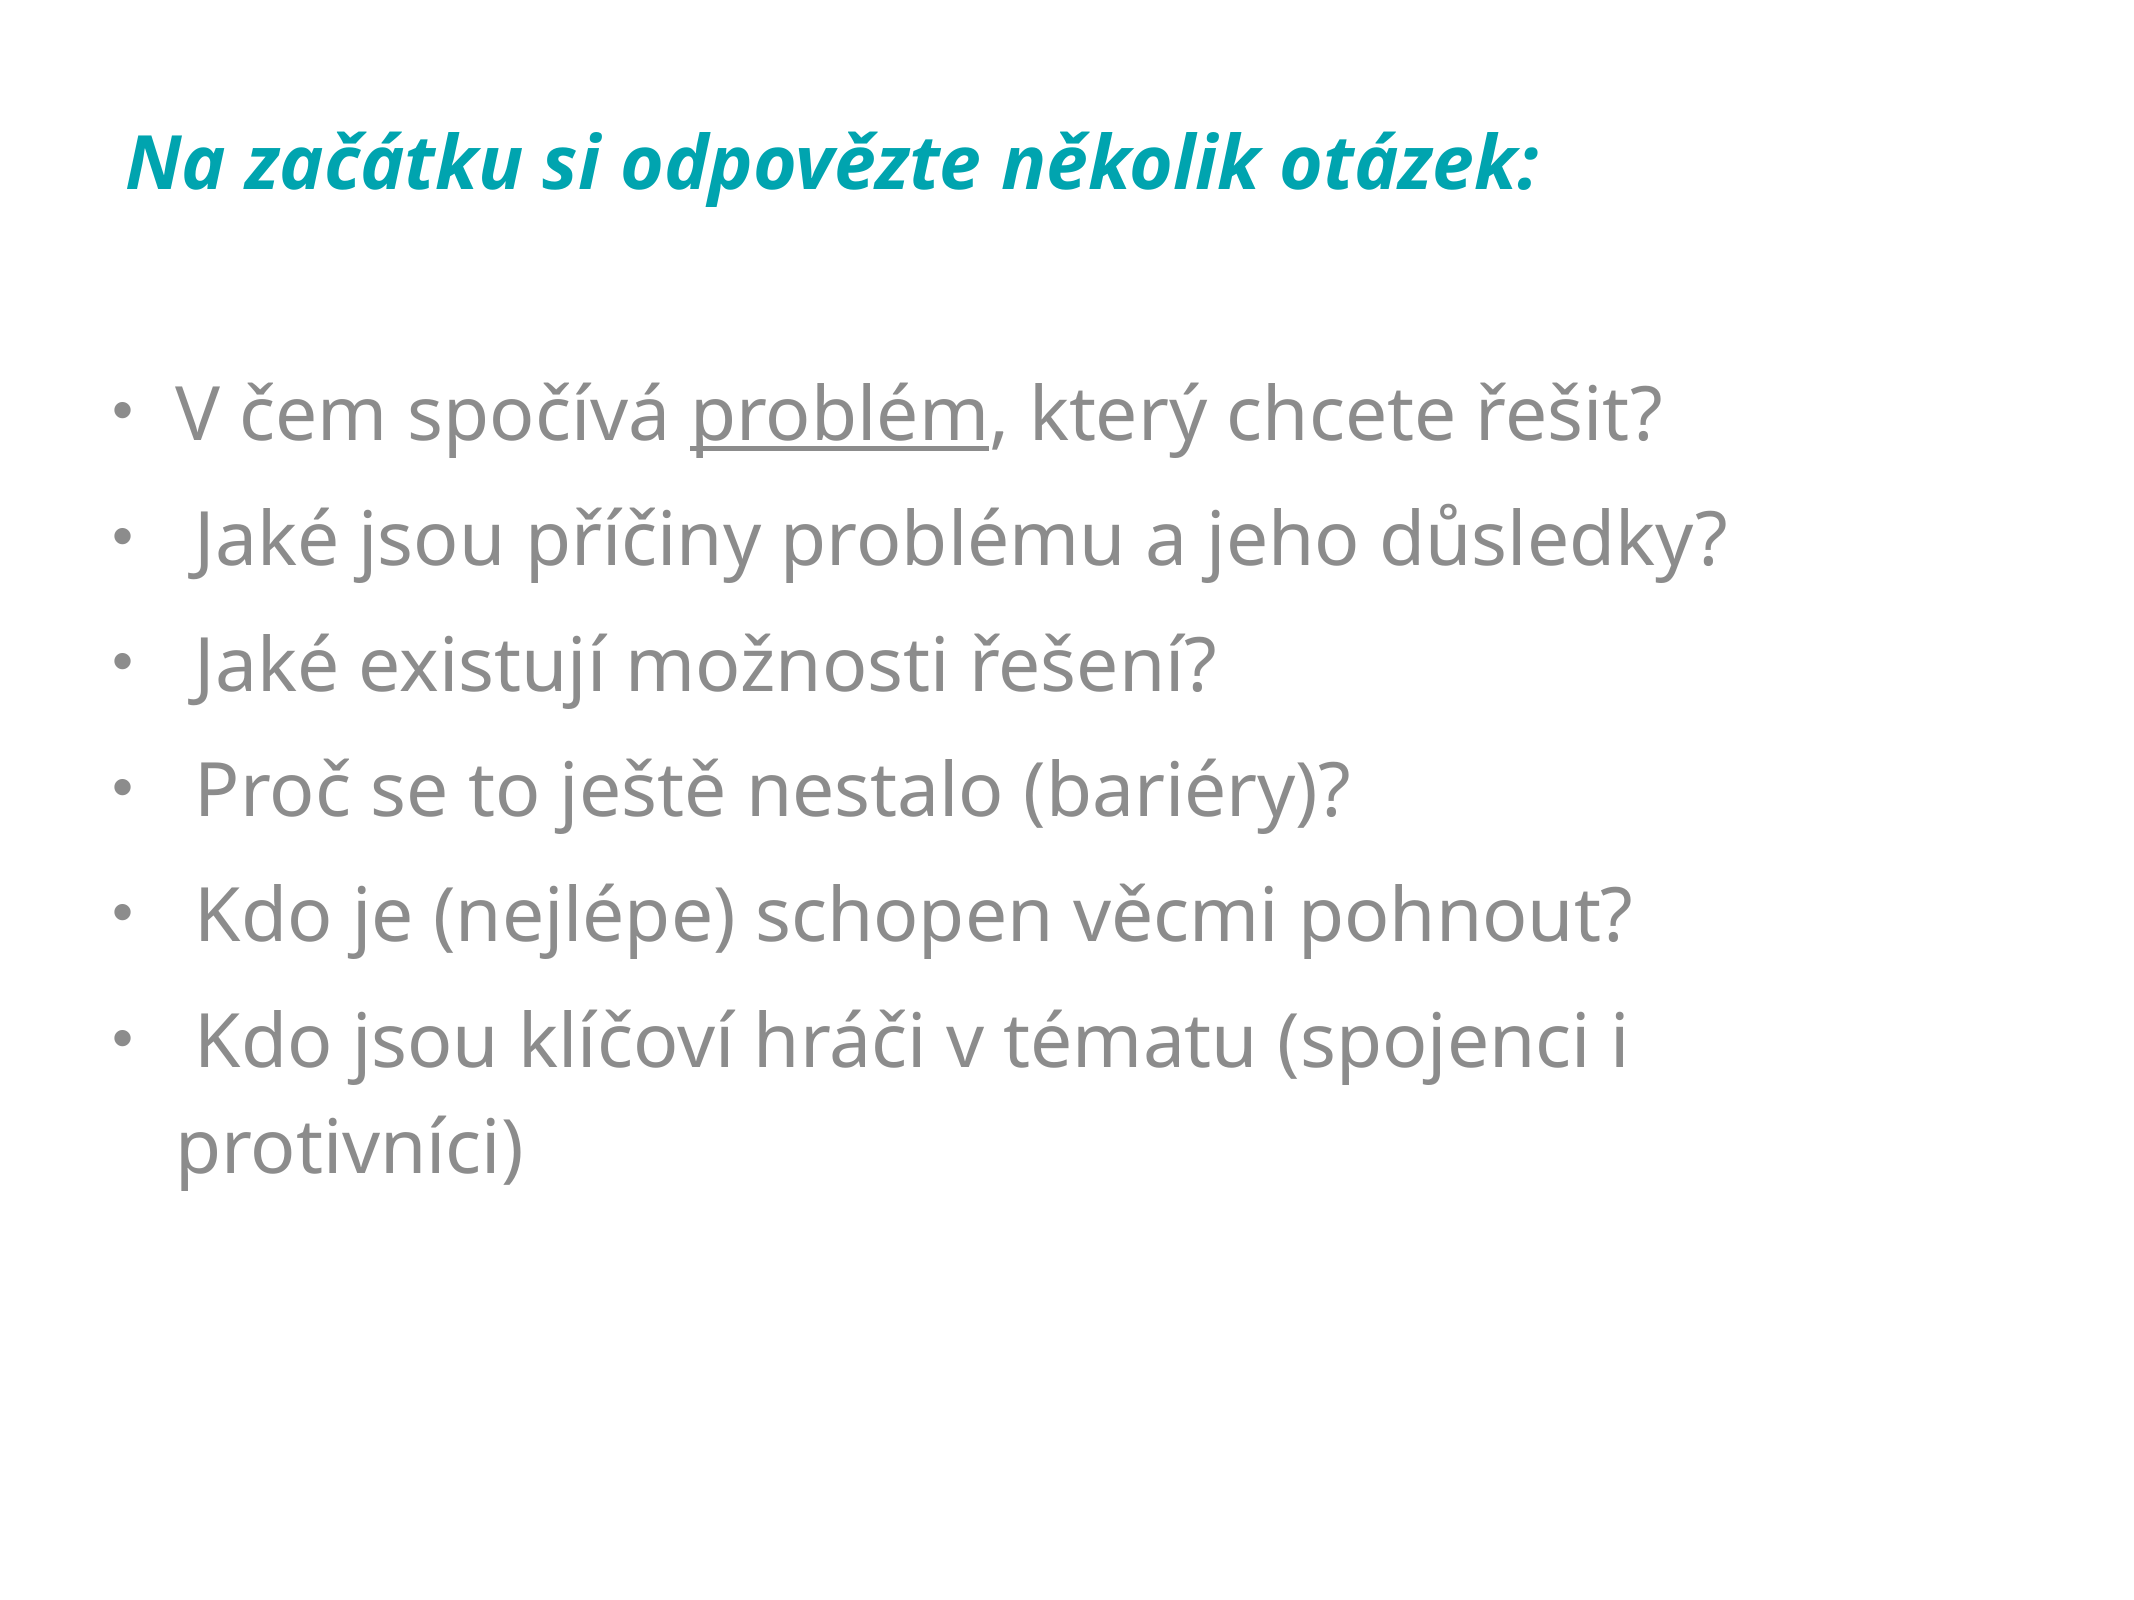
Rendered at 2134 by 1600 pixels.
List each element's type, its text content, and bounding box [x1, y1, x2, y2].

text_box V čem spočívá problém, který chcete řešit? Jaké jsou příčiny problému a jeho důsledky? Jaké existují možnosti řešení? Proč se to ještě nestalo (bariéry)? Kdo je (nejlépe) schopen věcmi pohnout? Kdo jsou klíčoví hráči v tématu (spojenci i protivníci) [104, 340, 1946, 1197]
text_box Na začátku si odpovězte několik otázek: [116, 114, 1559, 215]
